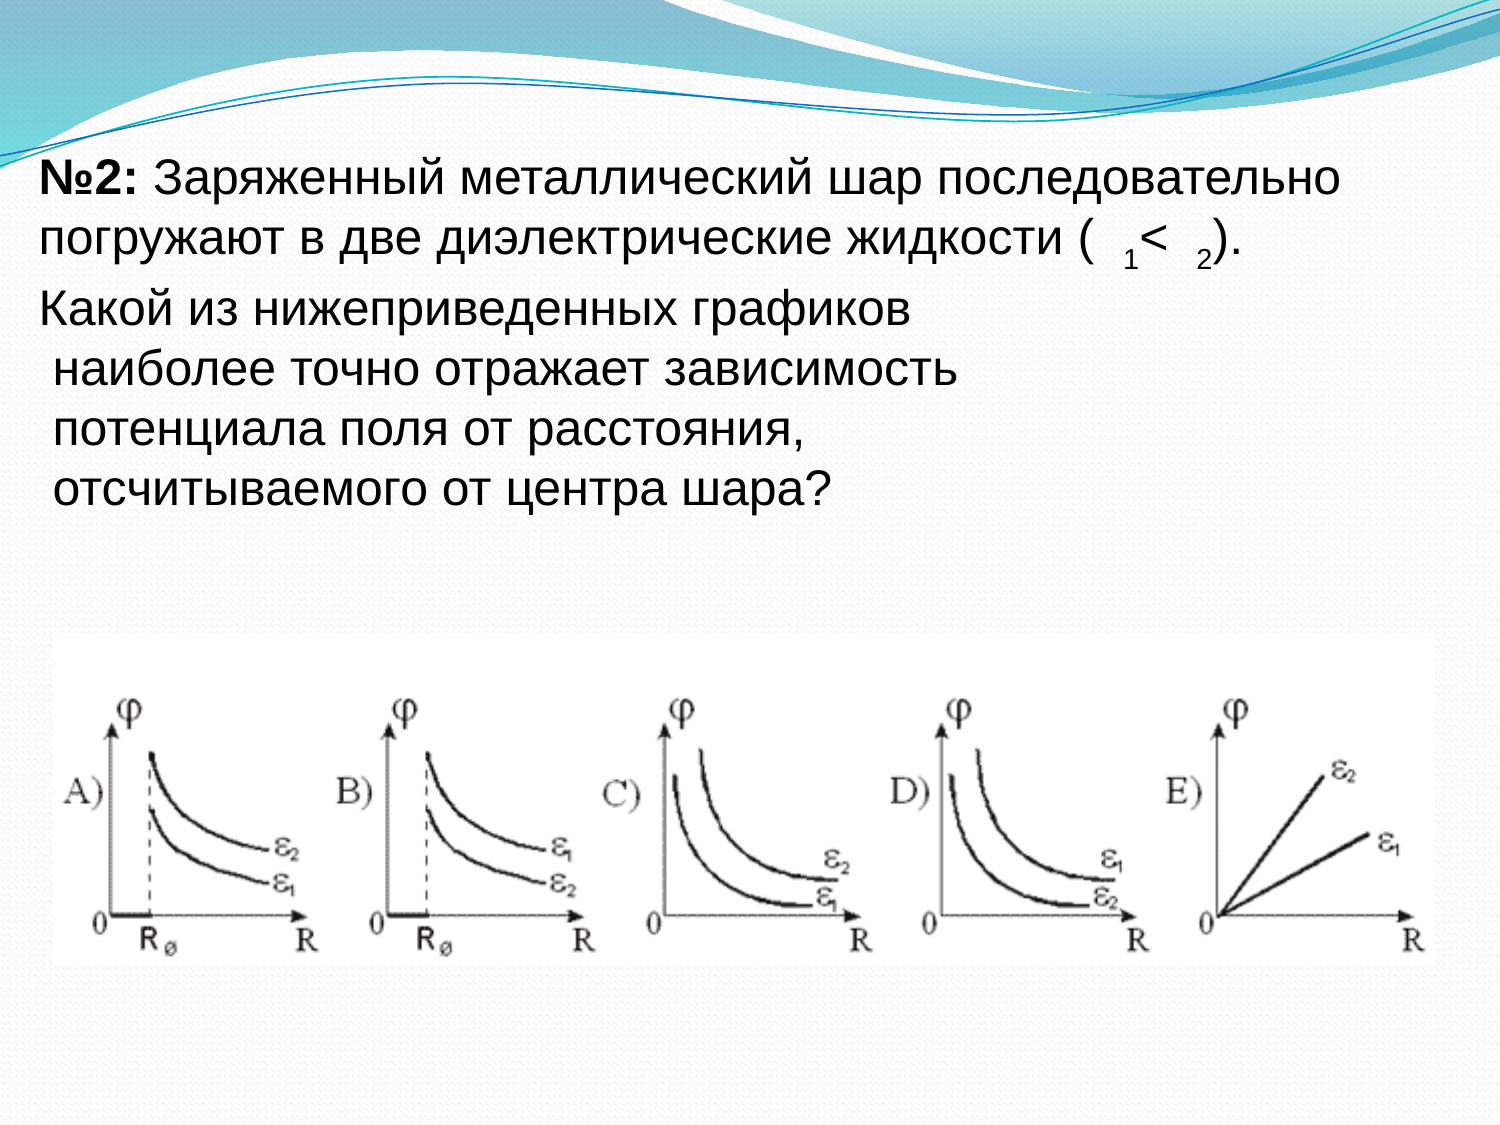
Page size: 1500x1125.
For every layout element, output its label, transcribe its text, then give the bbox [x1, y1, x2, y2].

picture [52, 633, 1435, 965]
text_box №2: Заряженный металлический шар последовательно погружают в две диэлектрические жидкости ( 1< 2). Какой из нижеприведенных графиков наиболее точно отражает зависимость потенциала поля от расстояния, отсчитываемого от центра шара? [23, 137, 1371, 523]
